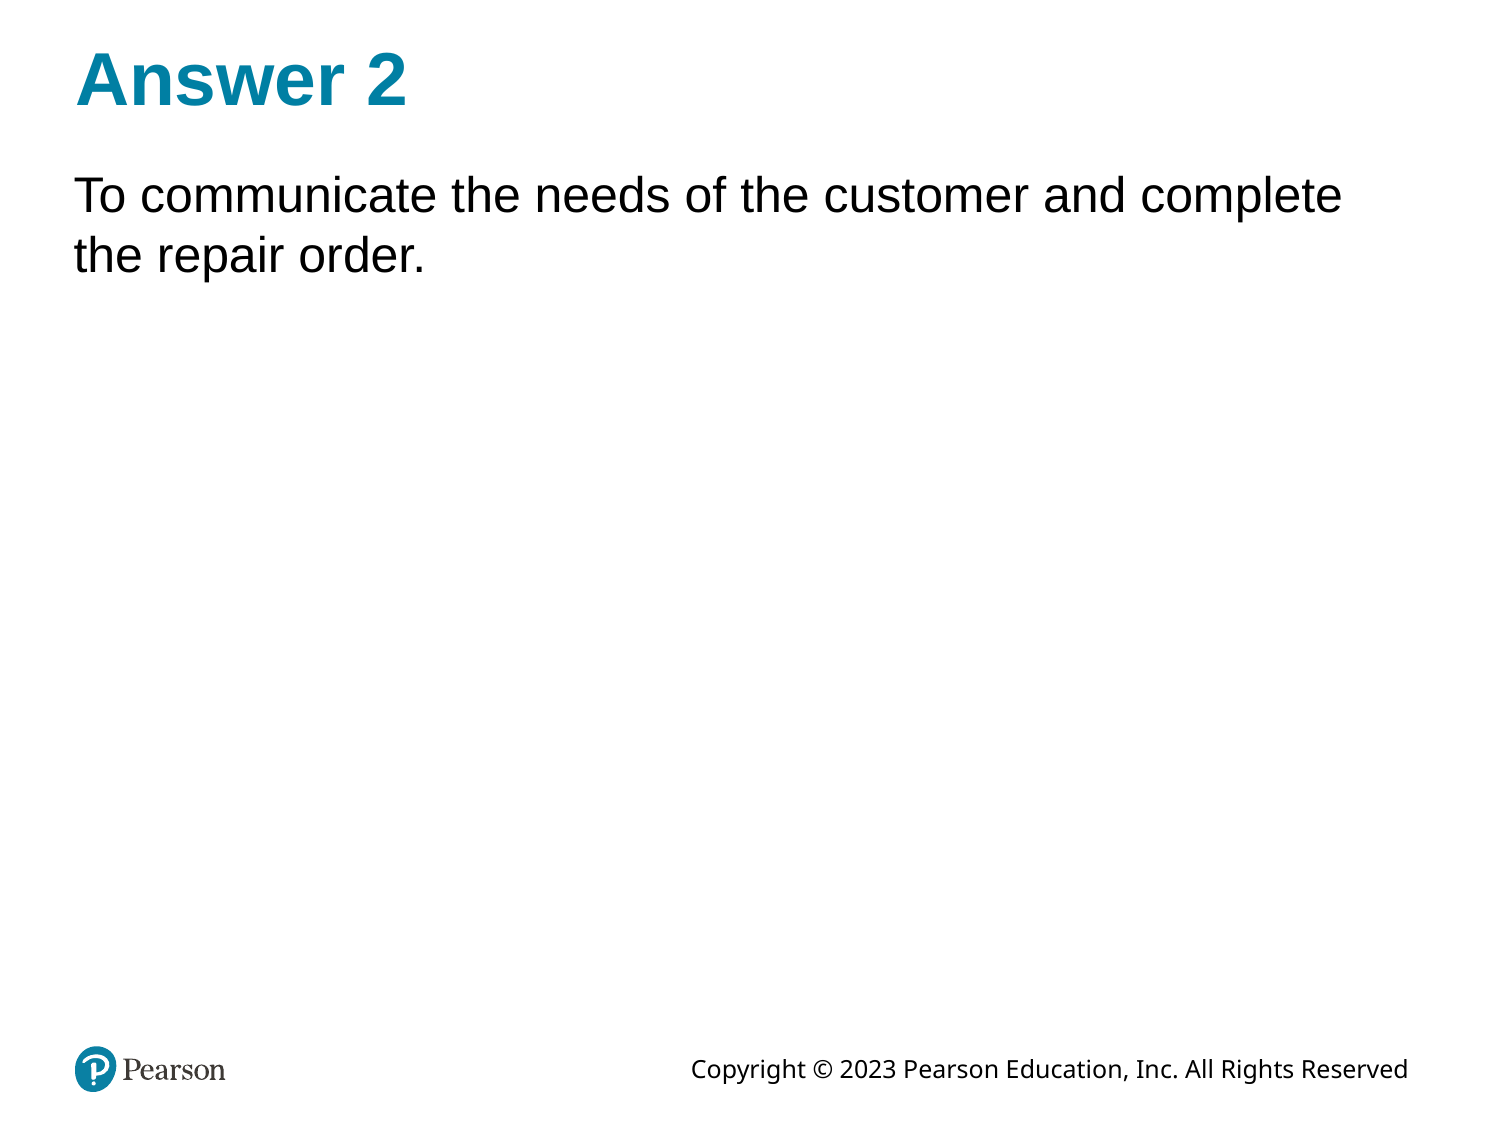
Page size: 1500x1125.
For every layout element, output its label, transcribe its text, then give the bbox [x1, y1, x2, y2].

list To communicate the needs of the customer and complete the repair order. [73, 162, 1424, 300]
title Answer 2 [75, 0, 1425, 129]
